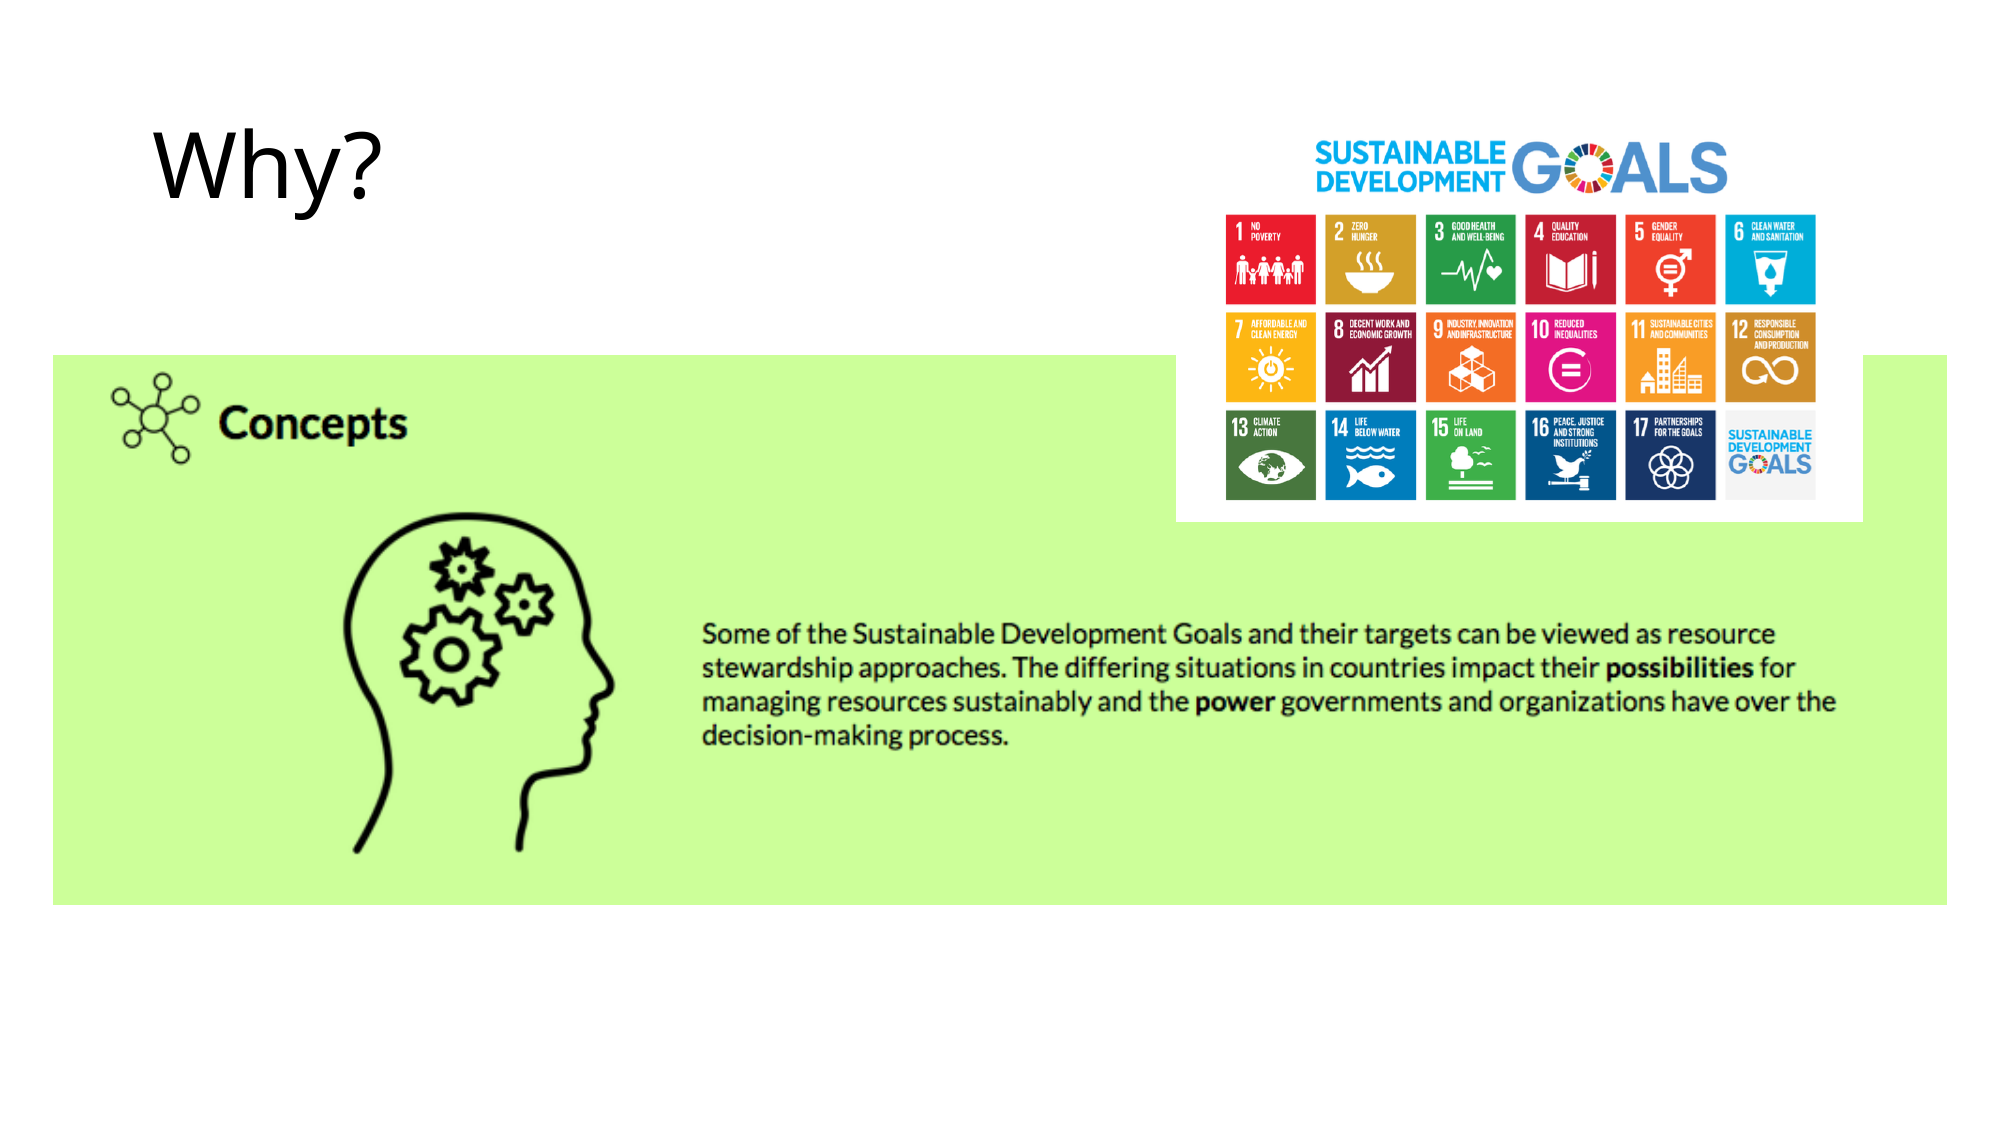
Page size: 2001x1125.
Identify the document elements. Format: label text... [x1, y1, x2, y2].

picture [1176, 111, 1863, 522]
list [53, 355, 1947, 905]
title Why? [137, 59, 1863, 278]
